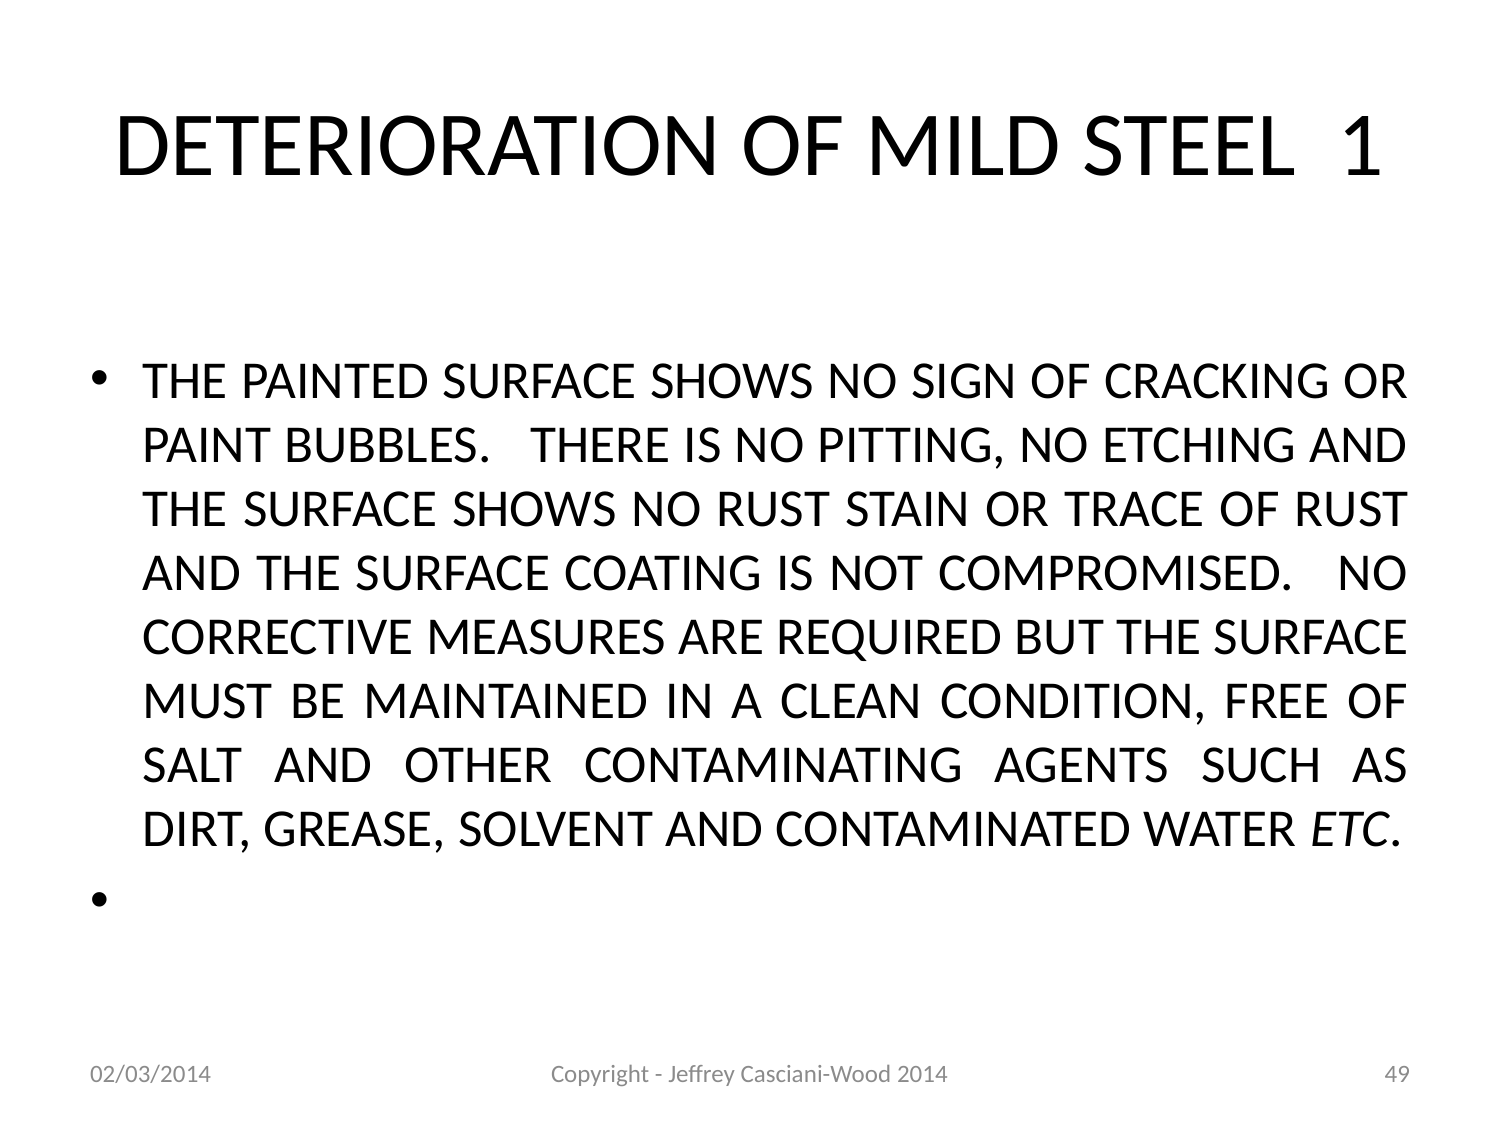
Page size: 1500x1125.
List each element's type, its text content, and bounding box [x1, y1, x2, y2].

slide_number 49 [1074, 1042, 1425, 1103]
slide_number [75, 1042, 425, 1103]
title DETERIORATION OF MILD STEEL 1 [75, 45, 1425, 233]
list THE PAINTED SURFACE SHOWS NO SIGN OF CRACKING OR PAINT BUBBLES. THERE IS NO PITTING, NO ETCHING AND THE SURFACE SHOWS NO RUST STAIN OR TRACE OF RUST AND THE SURFACE COATING IS NOT COMPROMISED. NO CORRECTIVE MEASURES ARE REQUIRED BUT THE SURFACE MUST BE MAINTAINED IN A CLEAN CONDITION, FREE OF SALT AND OTHER CONTAMINATING AGENTS SUCH AS DIRT, GREASE, SOLVENT AND CONTAMINATED WATER ETC. [75, 262, 1425, 1005]
footer Copyright - Jeffrey Casciani-Wood 2014 [512, 1042, 988, 1103]
